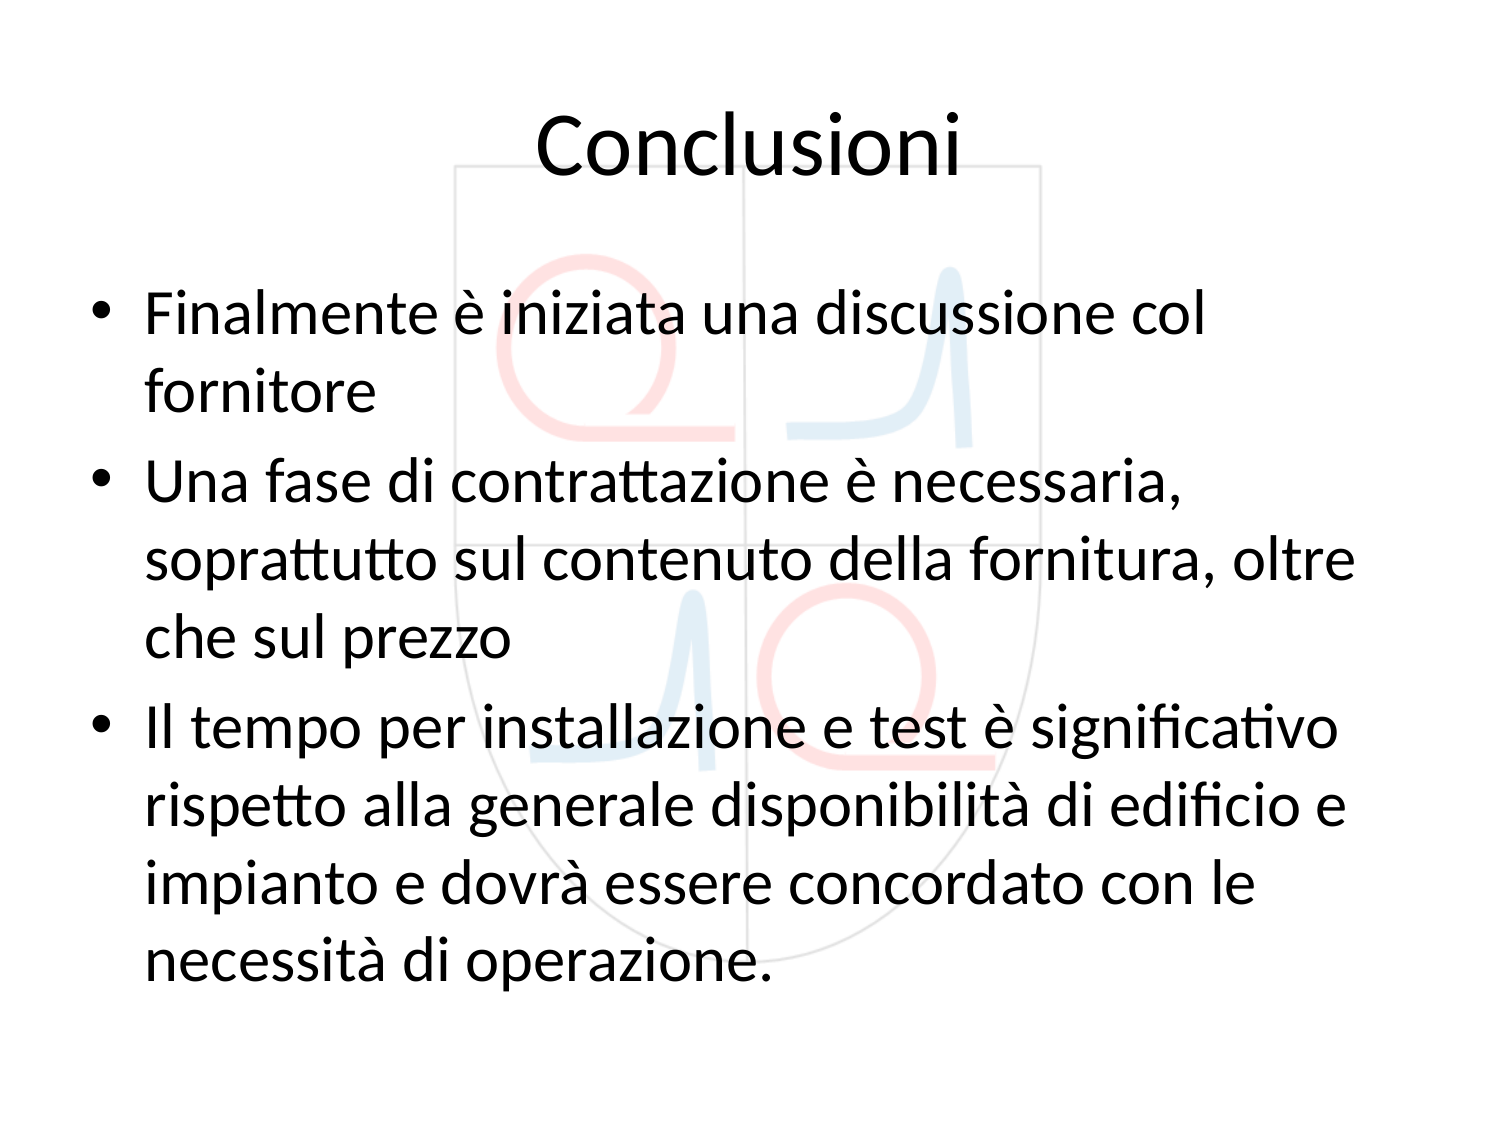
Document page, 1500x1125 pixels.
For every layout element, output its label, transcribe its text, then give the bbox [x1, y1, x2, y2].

title Conclusioni [75, 45, 1425, 233]
list Finalmente è iniziata una discussione col fornitore Una fase di contrattazione è necessaria, soprattutto sul contenuto della fornitura, oltre che sul prezzo Il tempo per installazione e test è significativo rispetto alla generale disponibilità di edificio e impianto e dovrà essere concordato con le necessità di operazione. [75, 262, 1425, 1005]
